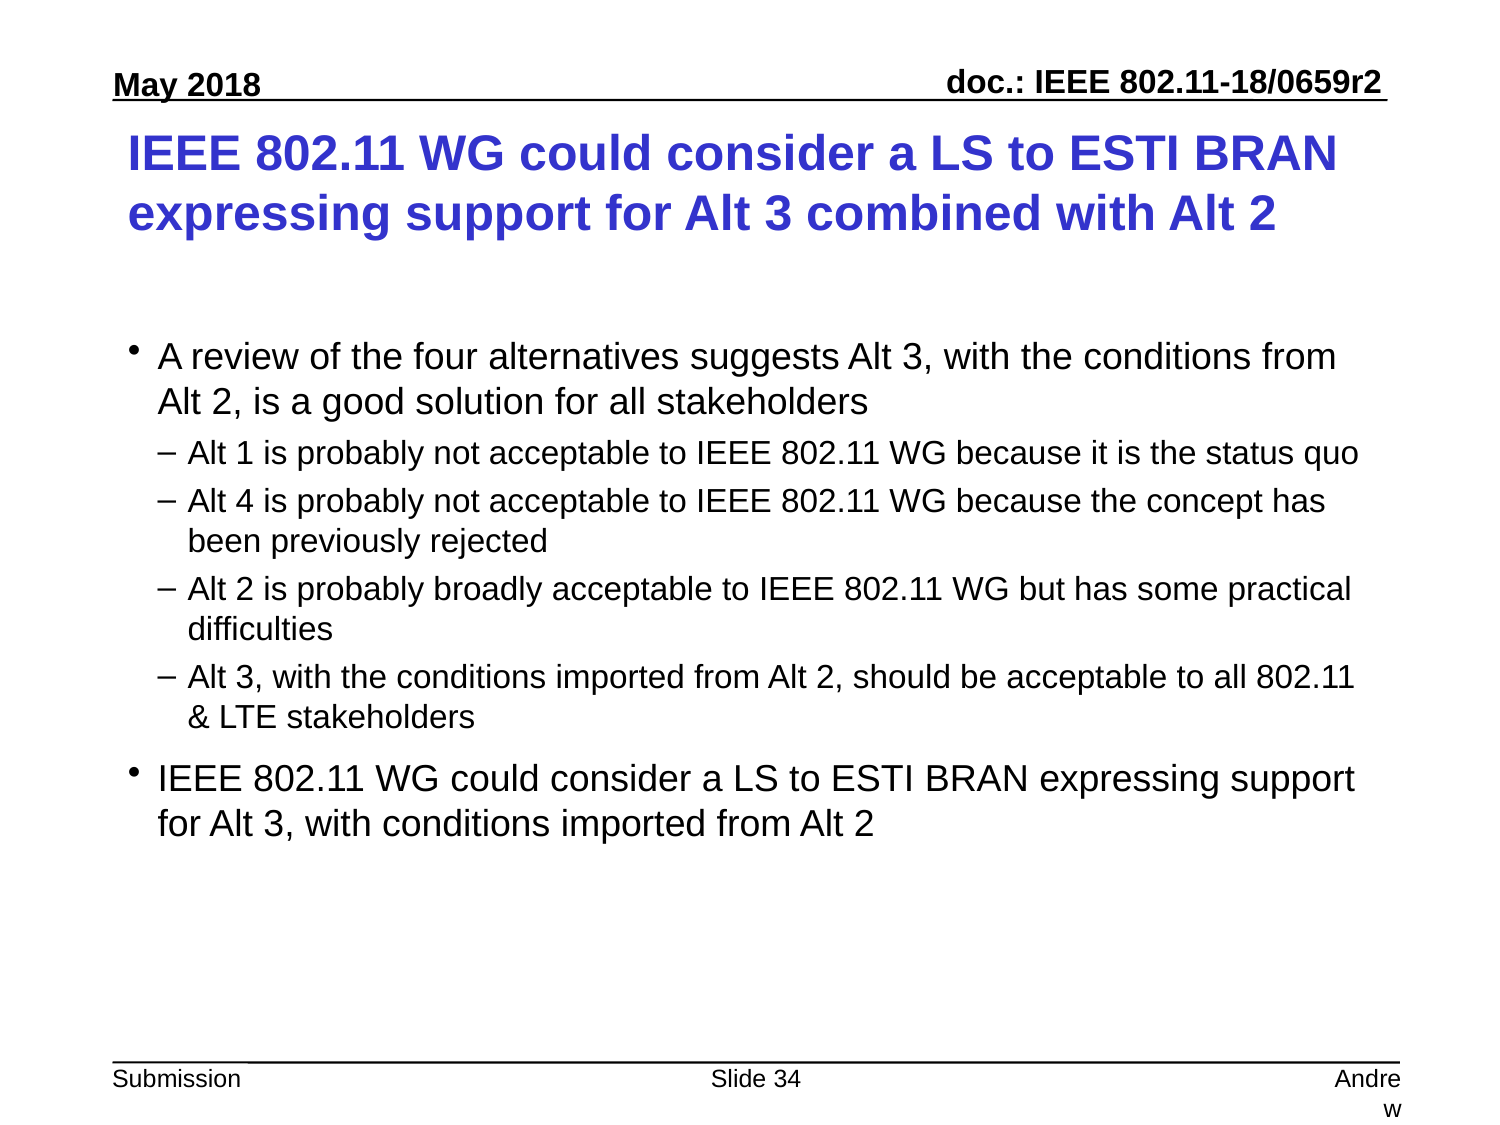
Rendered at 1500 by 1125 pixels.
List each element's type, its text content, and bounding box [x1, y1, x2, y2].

slide_number Slide 34 [709, 1061, 803, 1093]
list A review of the four alternatives suggests Alt 3, with the conditions from Alt 2, is a good solution for all stakeholders Alt 1 is probably not acceptable to IEEE 802.11 WG because it is the status quo Alt 4 is probably not acceptable to IEEE 802.11 WG because the concept has been previously rejected Alt 2 is probably broadly acceptable to IEEE 802.11 WG but has some practical difficulties Alt 3, with the conditions imported from Alt 2, should be acceptable to all 802.11 & LTE stakeholders IEEE 802.11 WG could consider a LS to ESTI BRAN expressing support for Alt 3, with conditions imported from Alt 2 [112, 324, 1388, 1000]
title IEEE 802.11 WG could consider a LS to ESTI BRAN expressing support for Alt 3 combined with Alt 2 [112, 112, 1388, 288]
footer Andrew Myles, Cisco [1320, 1061, 1402, 1093]
